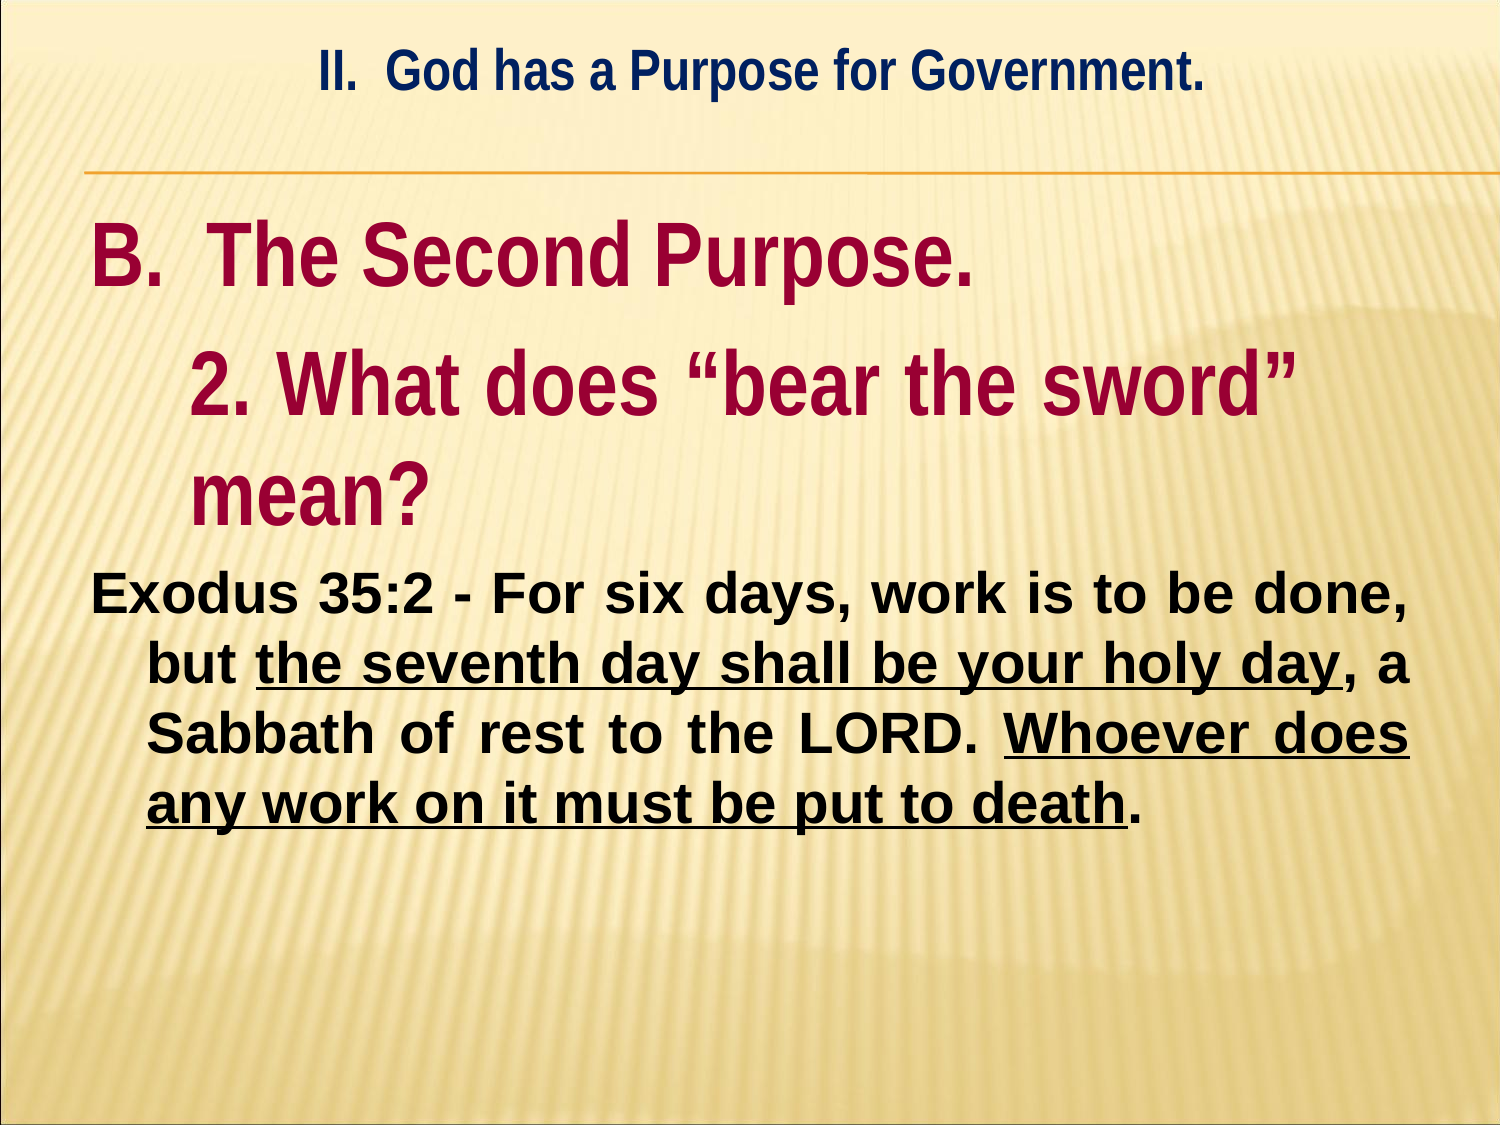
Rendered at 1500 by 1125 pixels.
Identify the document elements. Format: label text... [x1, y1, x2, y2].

text_box II. God has a Purpose for Government. [124, 24, 1413, 110]
picture [0, 0, 1500, 1125]
list B. The Second Purpose. 2. What does “bear the sword” mean? Exodus 35:2 - For six days, work is to be done, but the seventh day shall be your holy day, a Sabbath of rest to the LORD. Whoever does any work on it must be put to death. [75, 187, 1425, 1075]
